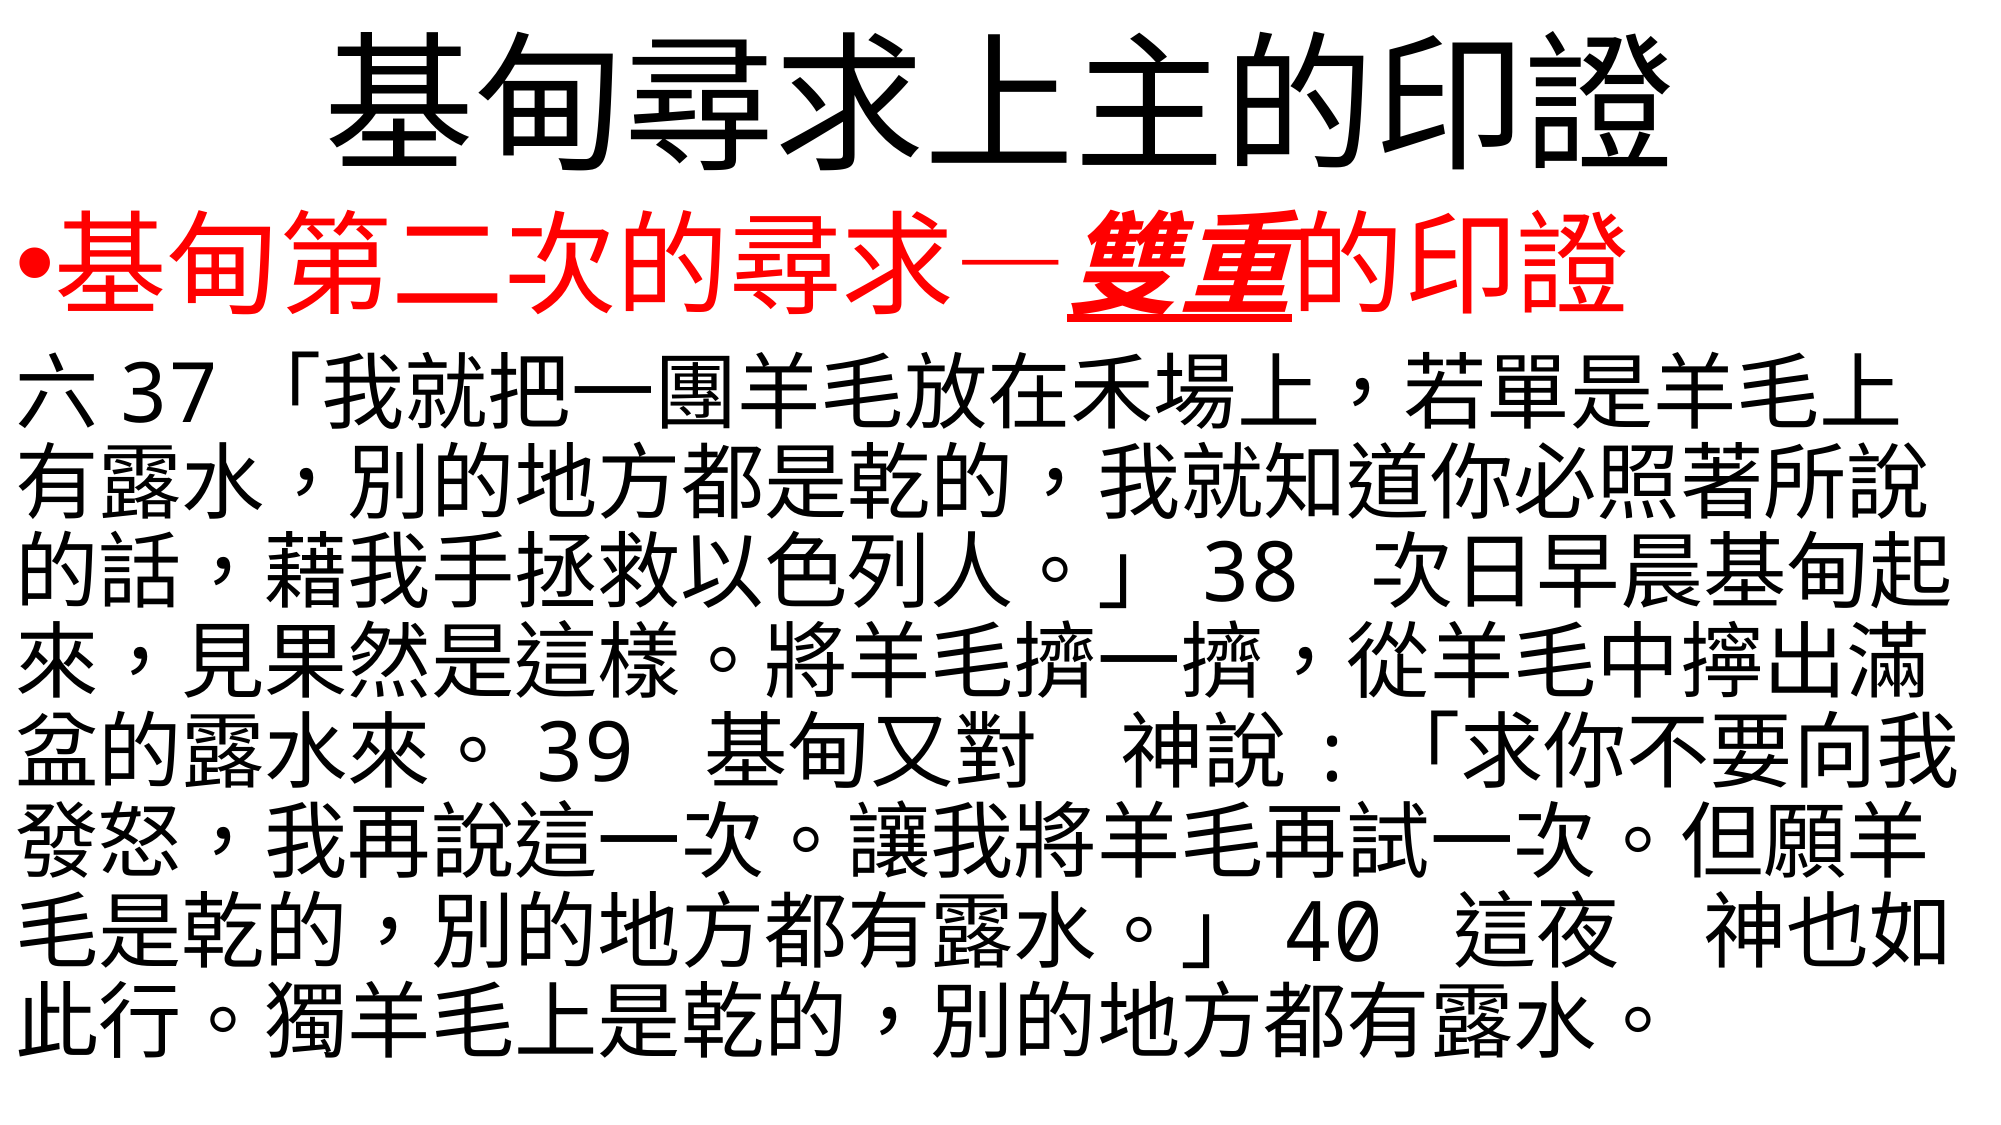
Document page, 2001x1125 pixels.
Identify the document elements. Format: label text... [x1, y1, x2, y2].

list 基甸第二次的尋求—雙重的印證 六37「我就把一團羊毛放在禾場上，若單是羊毛上有露水，別的地方都是乾的，我就知道你必照著所說的話，藉我手拯救以色列人。」38 次日早晨基甸起來，見果然是這樣。將羊毛擠一擠，從羊毛中擰出滿盆的露水來。39 基甸又對 神說:「求你不要向我發怒，我再說這一次。讓我將羊毛再試一次。但願羊毛是乾的，別的地方都有露水。」40 這夜 神也如此行。獨羊毛上是乾的，別的地方都有露水。 [0, 200, 1979, 1125]
title 基甸尋求上主的印證 [0, 0, 2000, 220]
